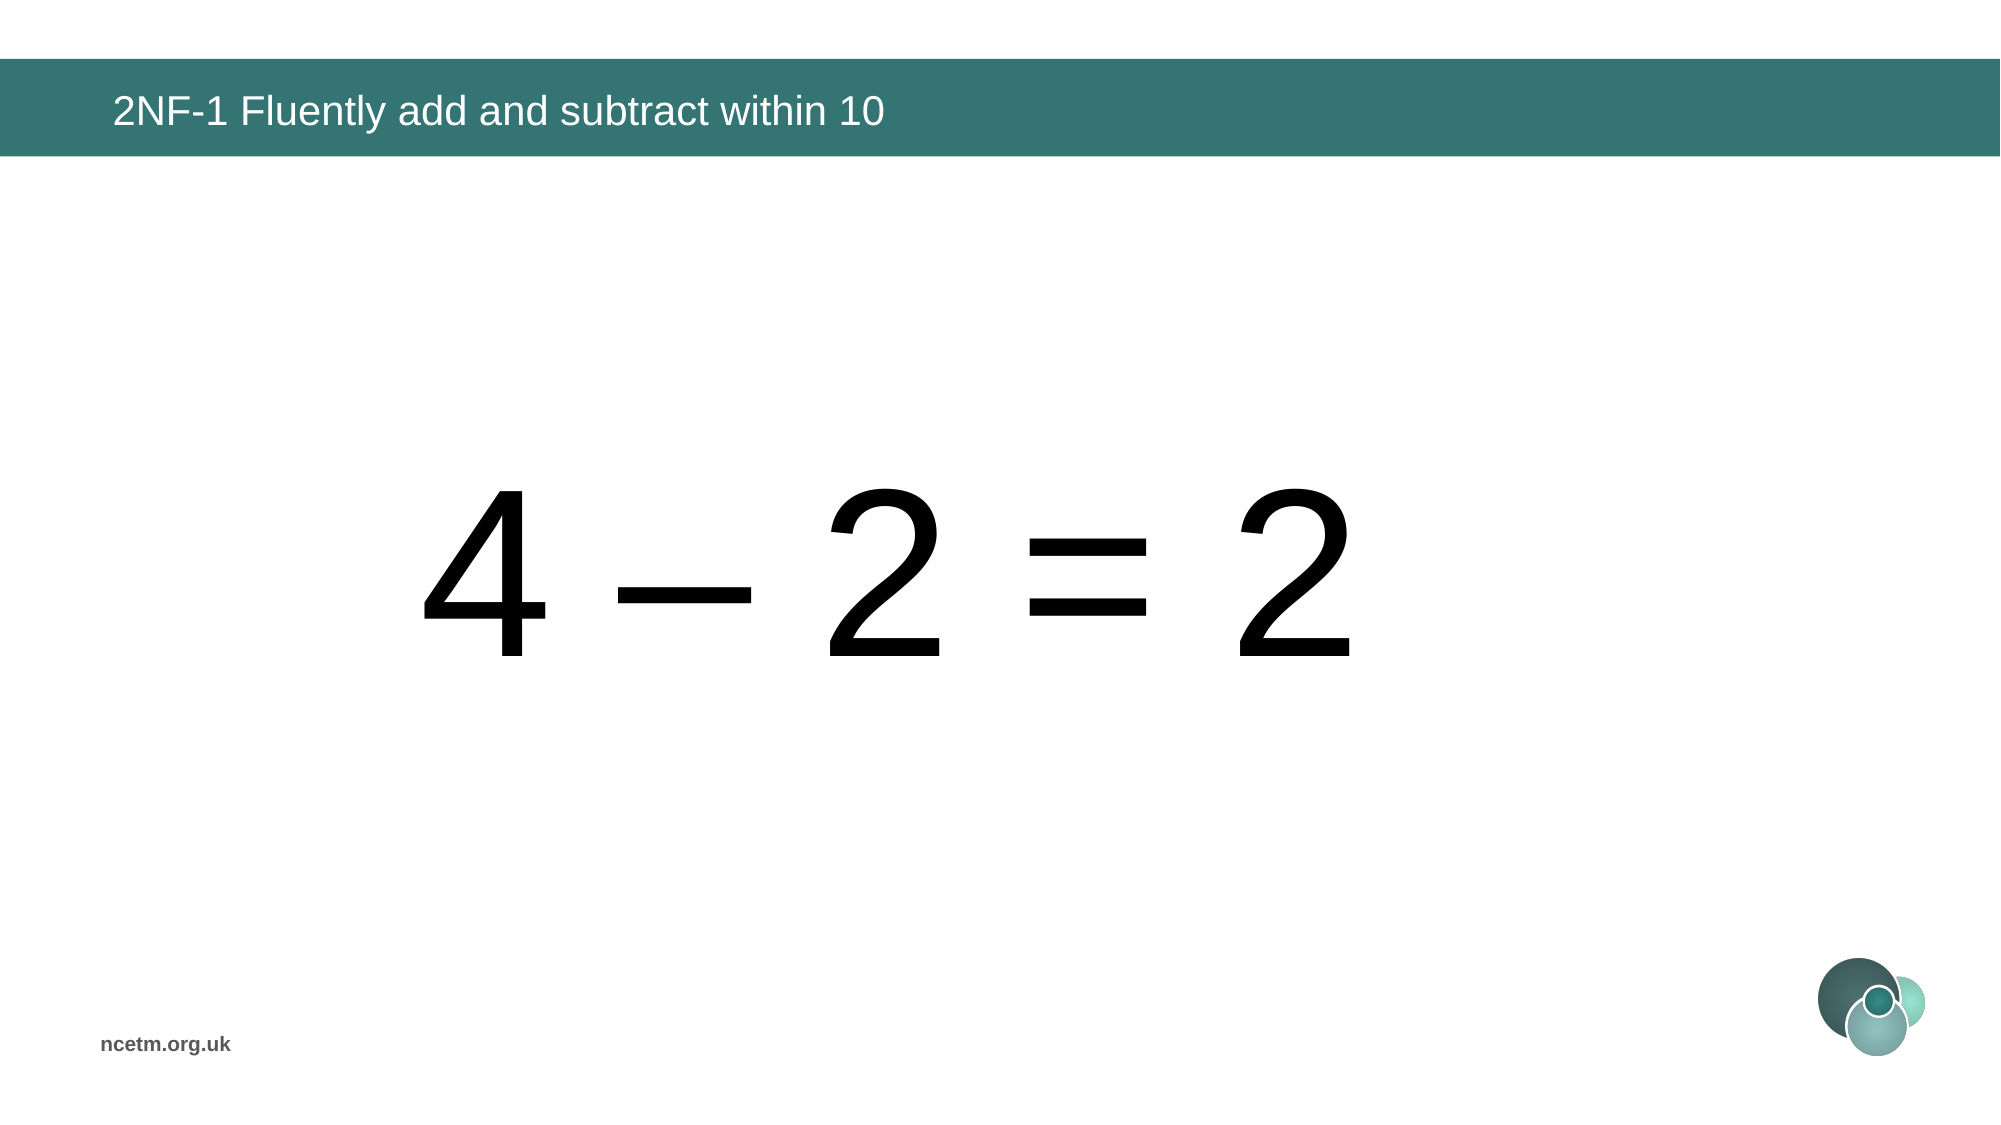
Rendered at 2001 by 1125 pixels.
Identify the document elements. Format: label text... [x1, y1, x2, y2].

text_box 2 [1213, 409, 1377, 712]
title 2NF-1 Fluently add and subtract within 10 [97, 76, 1945, 147]
text_box 4 – 2 = [404, 409, 1213, 712]
picture [1818, 958, 1925, 1056]
